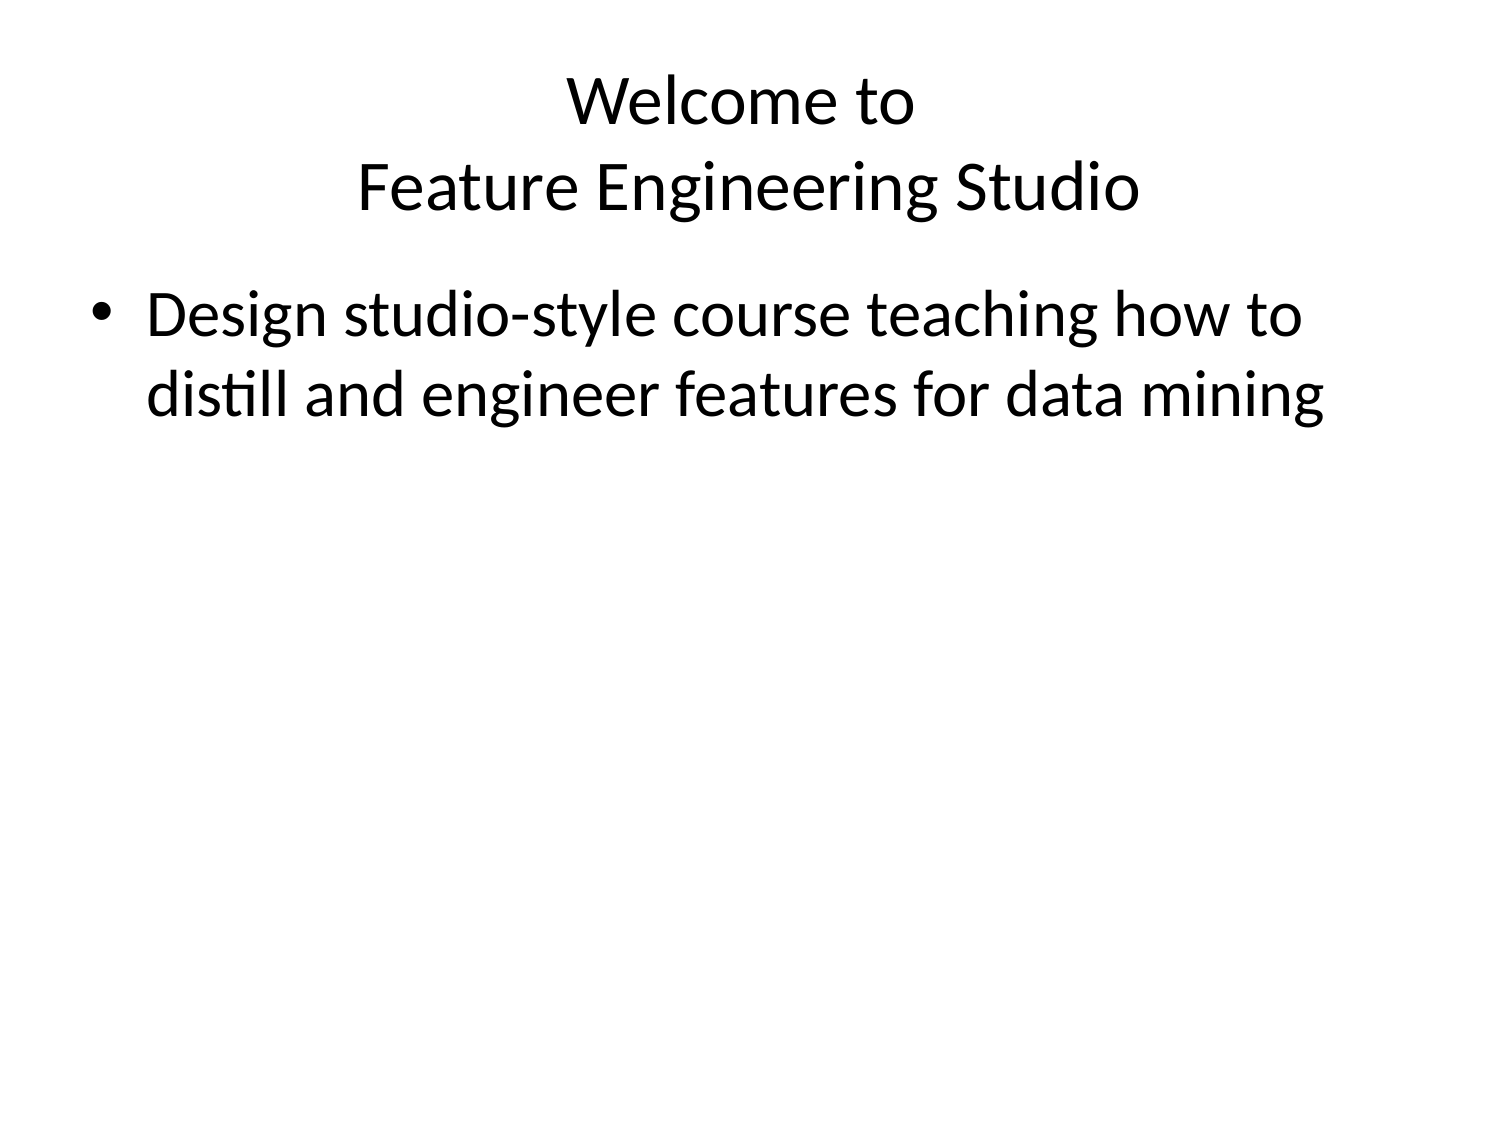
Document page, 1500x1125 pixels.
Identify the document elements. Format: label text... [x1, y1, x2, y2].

title Welcome to Feature Engineering Studio [75, 45, 1425, 233]
list Design studio-style course teaching how to distill and engineer features for data mining [75, 262, 1425, 1005]
